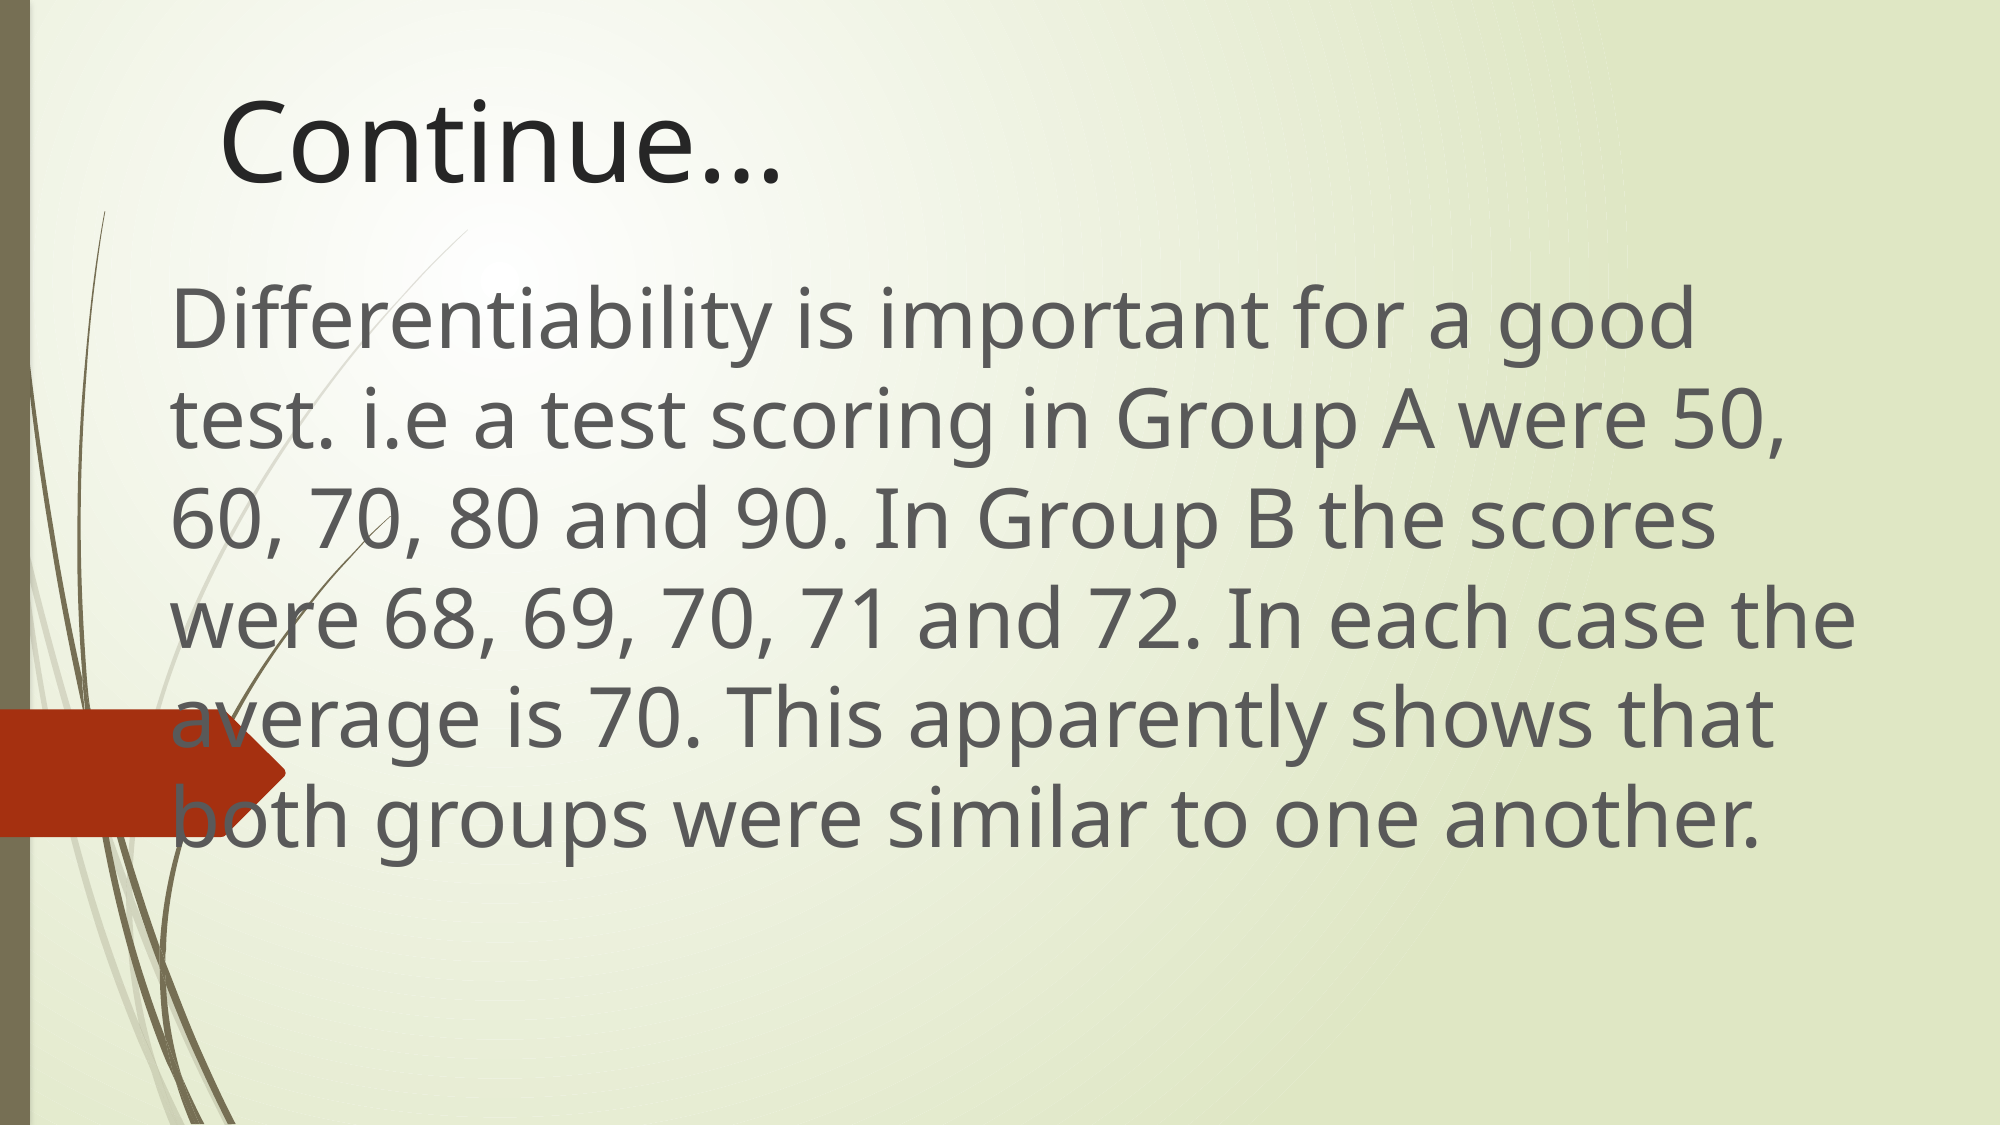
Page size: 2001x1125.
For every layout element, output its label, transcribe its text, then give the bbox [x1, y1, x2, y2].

title Continue… [202, 61, 1834, 213]
subtitle Differentiability is important for a good test. i.e a test scoring in Group A were 50, 60, 70, 80 and 90. In Group B the scores were 68, 69, 70, 71 and 72. In each case the average is 70. This apparently shows that both groups were similar to one another. [154, 257, 1882, 1046]
